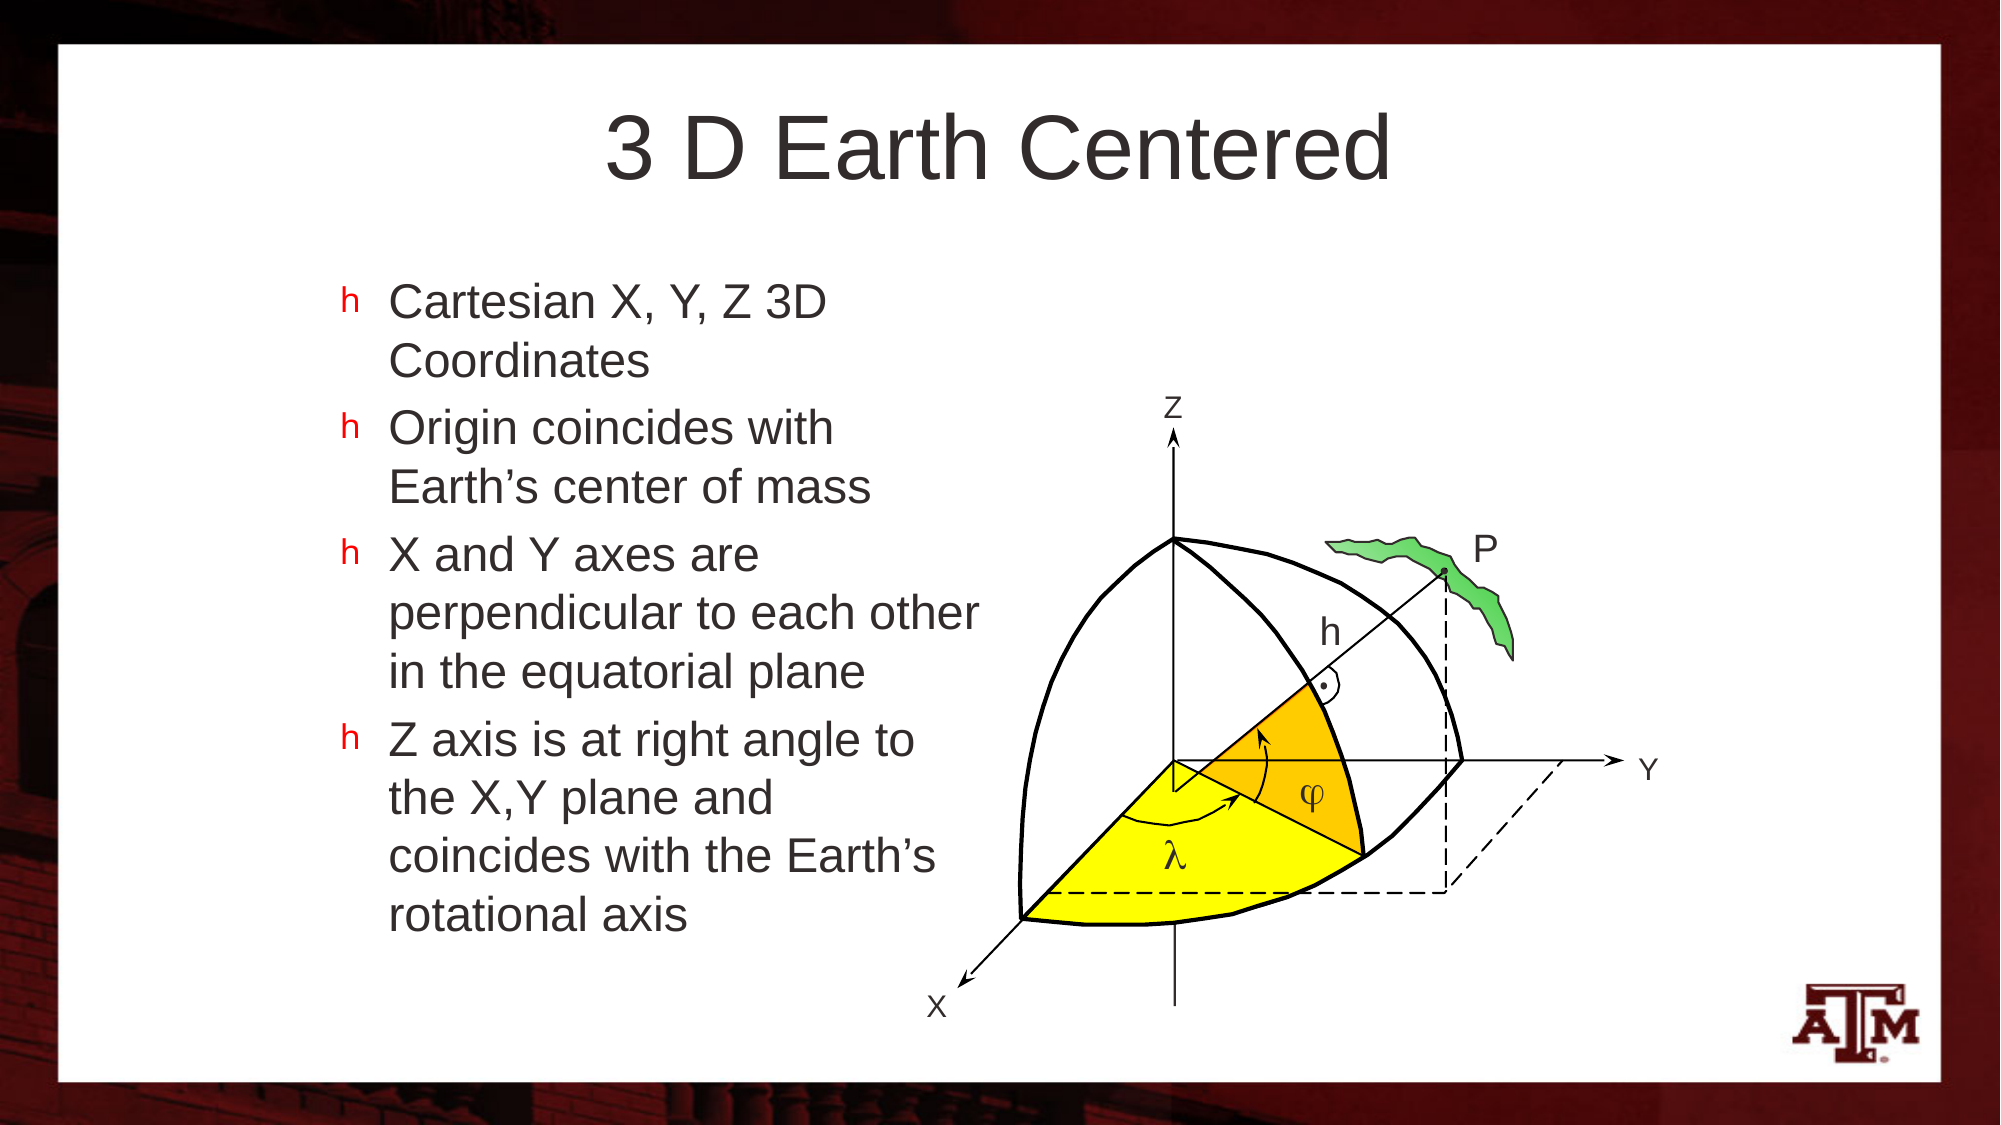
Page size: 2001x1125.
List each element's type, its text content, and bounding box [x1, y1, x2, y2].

list Cartesian X, Y, Z 3D Coordinates Origin coincides with Earth’s center of mass X and Y axes are perpendicular to each other in the equatorial plane Z axis is at right angle to the X,Y plane and coincides with the Earth’s rotational axis [324, 262, 1000, 972]
picture [0, 0, 2000, 1125]
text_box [914, 381, 1671, 1035]
title 3 D Earth Centered [99, 54, 1900, 233]
